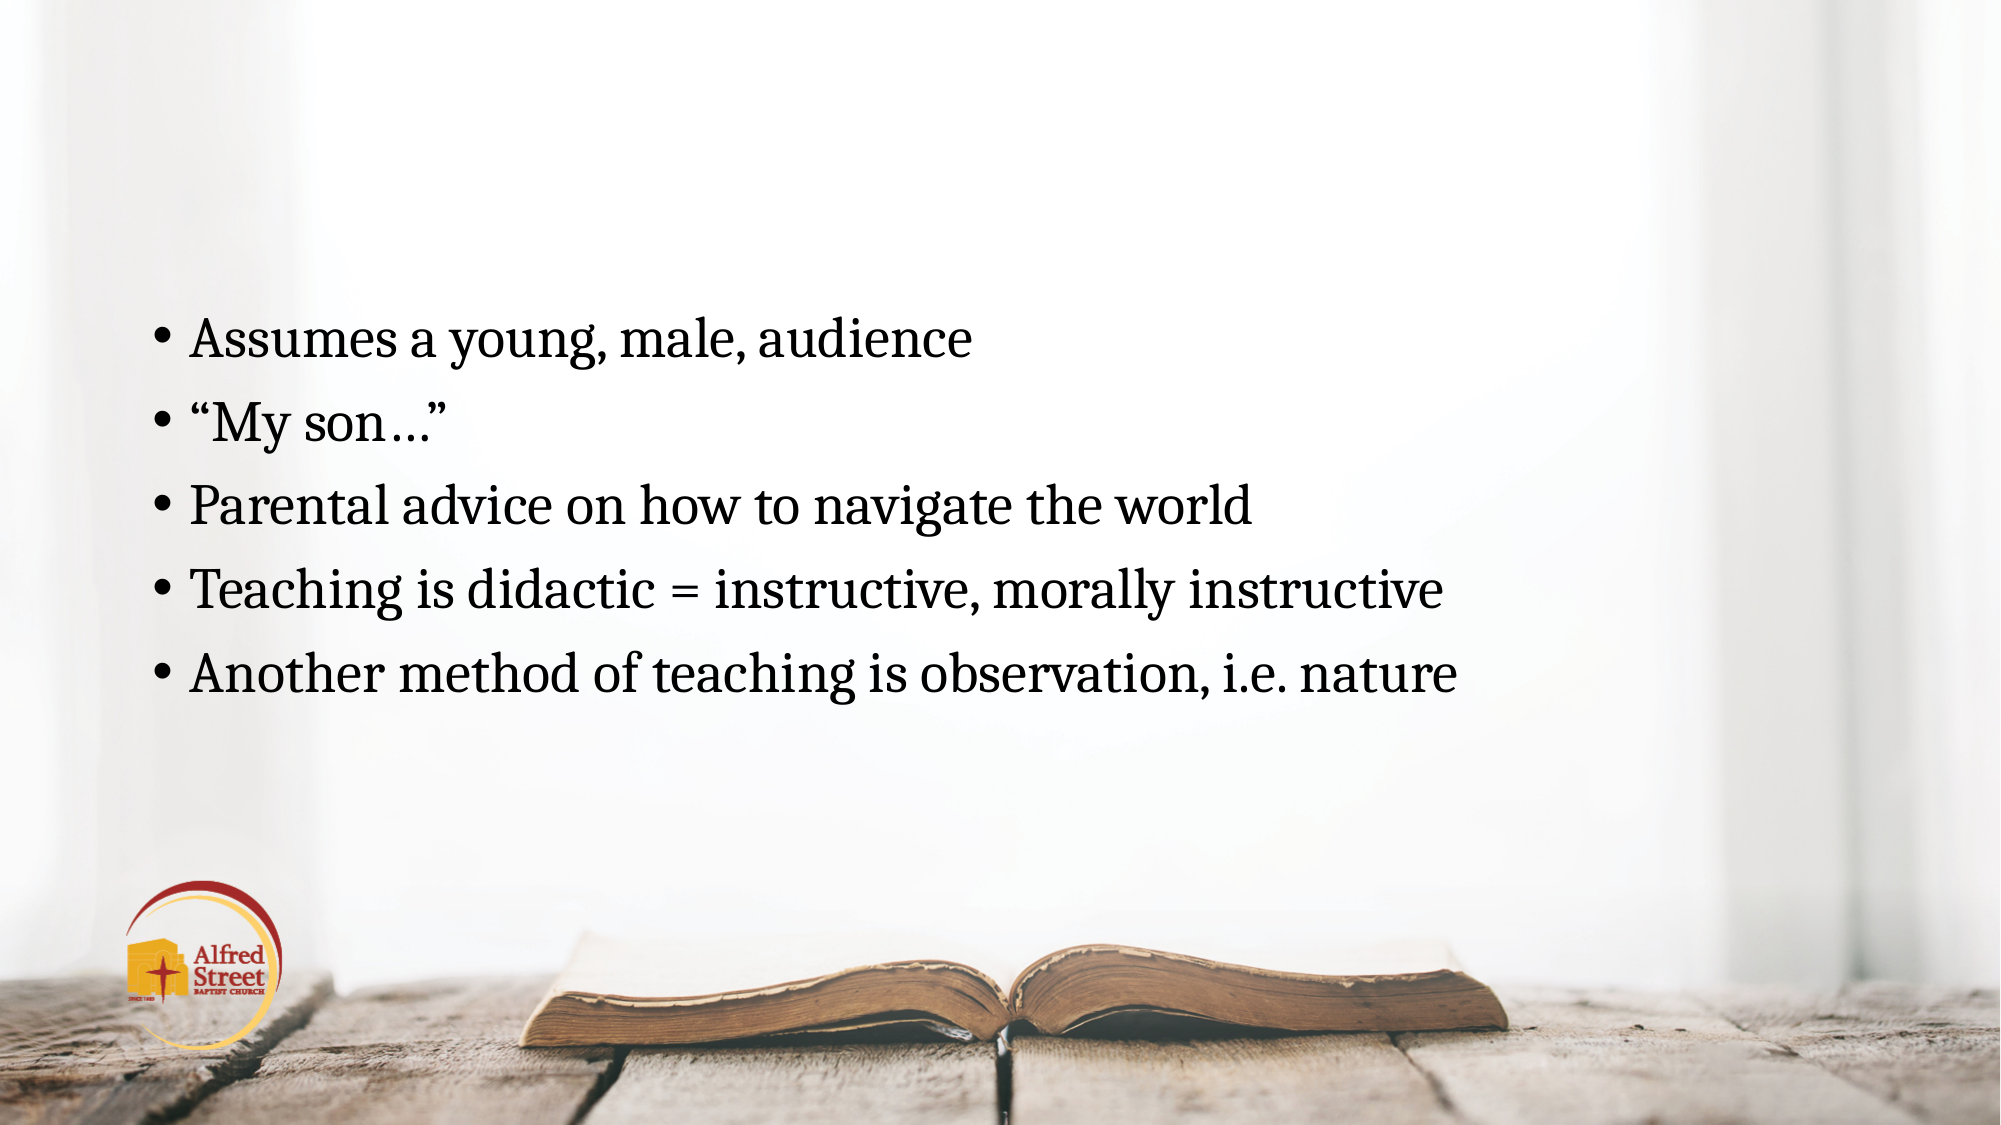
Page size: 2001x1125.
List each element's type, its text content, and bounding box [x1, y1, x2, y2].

list Assumes a young, male, audience “My son…” Parental advice on how to navigate the world Teaching is didactic = instructive, morally instructive Another method of teaching is observation, i.e. nature [137, 299, 1863, 1014]
picture [0, 0, 2001, 1125]
